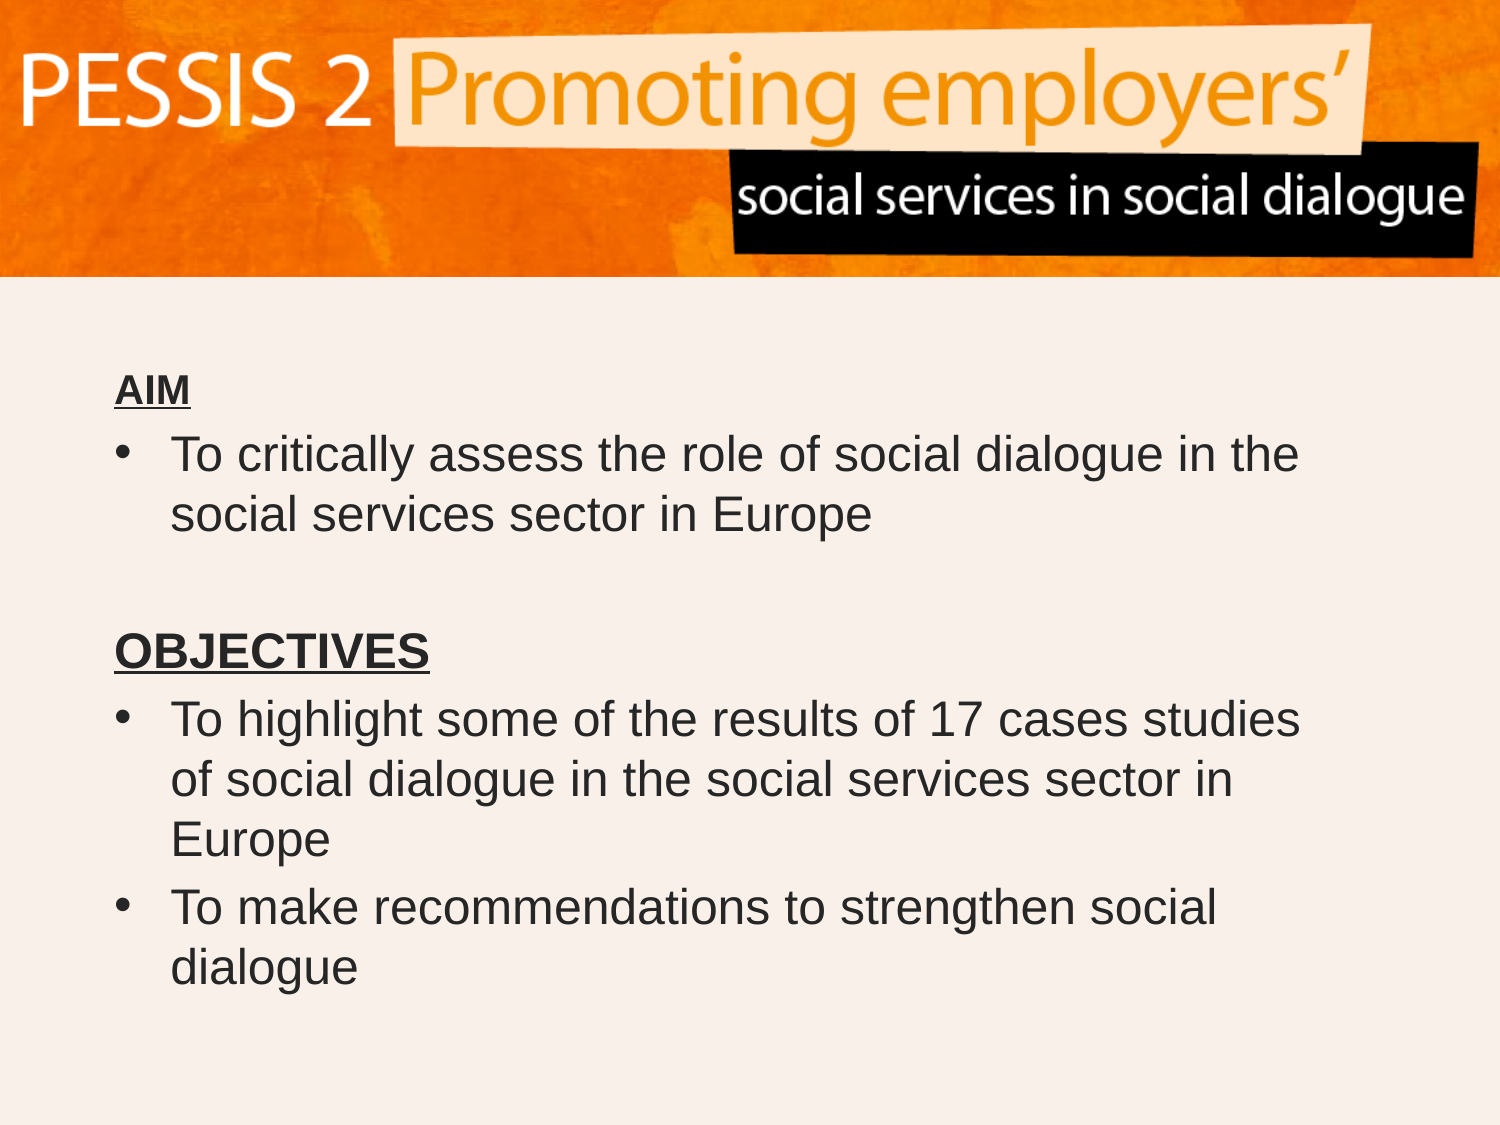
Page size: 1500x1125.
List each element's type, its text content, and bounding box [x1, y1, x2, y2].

text_box AIM To critically assess the role of social dialogue in the social services sector in Europe OBJECTIVES To highlight some of the results of 17 cases studies of social dialogue in the social services sector in Europe To make recommendations to strengthen social dialogue [76, 338, 1376, 1054]
picture [0, 0, 1500, 277]
